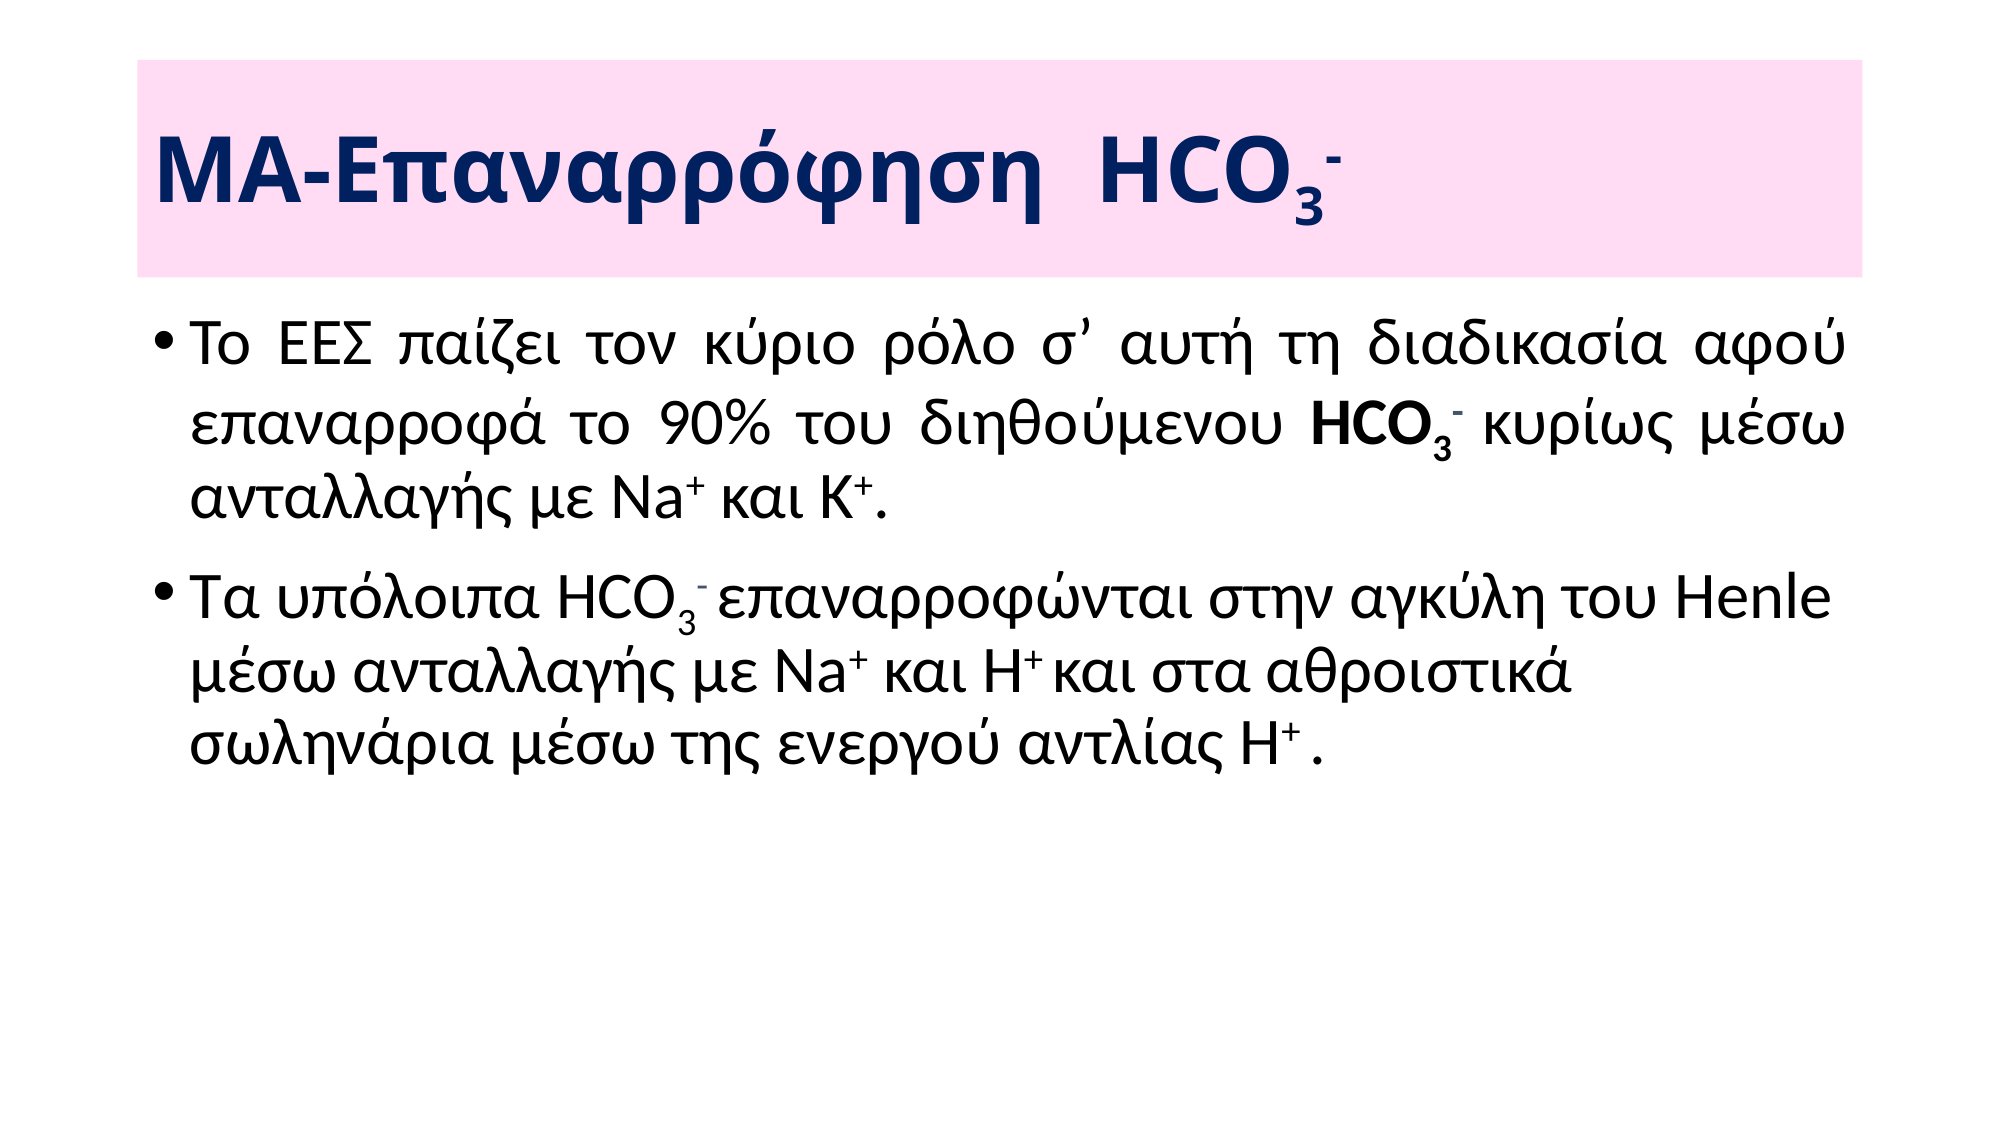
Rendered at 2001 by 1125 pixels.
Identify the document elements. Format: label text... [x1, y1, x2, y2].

list Το ΕΕΣ παίζει τον κύριο ρόλο σ’ αυτή τη διαδικασία αφού επαναρροφά το 90% του διηθούμενου HCO3- κυρίως μέσω ανταλλαγής με Na+ και K+. Τα υπόλοιπα HCO3- επαναρροφώνται στην αγκύλη του Henle μέσω ανταλλαγής με Na+ και Η+ και στα αθροιστικά σωληνάρια μέσω της ενεργού αντλίας Η+ . [137, 299, 1863, 1014]
title ΜΑ-Επαναρρόφηση HCO3- [137, 59, 1863, 278]
